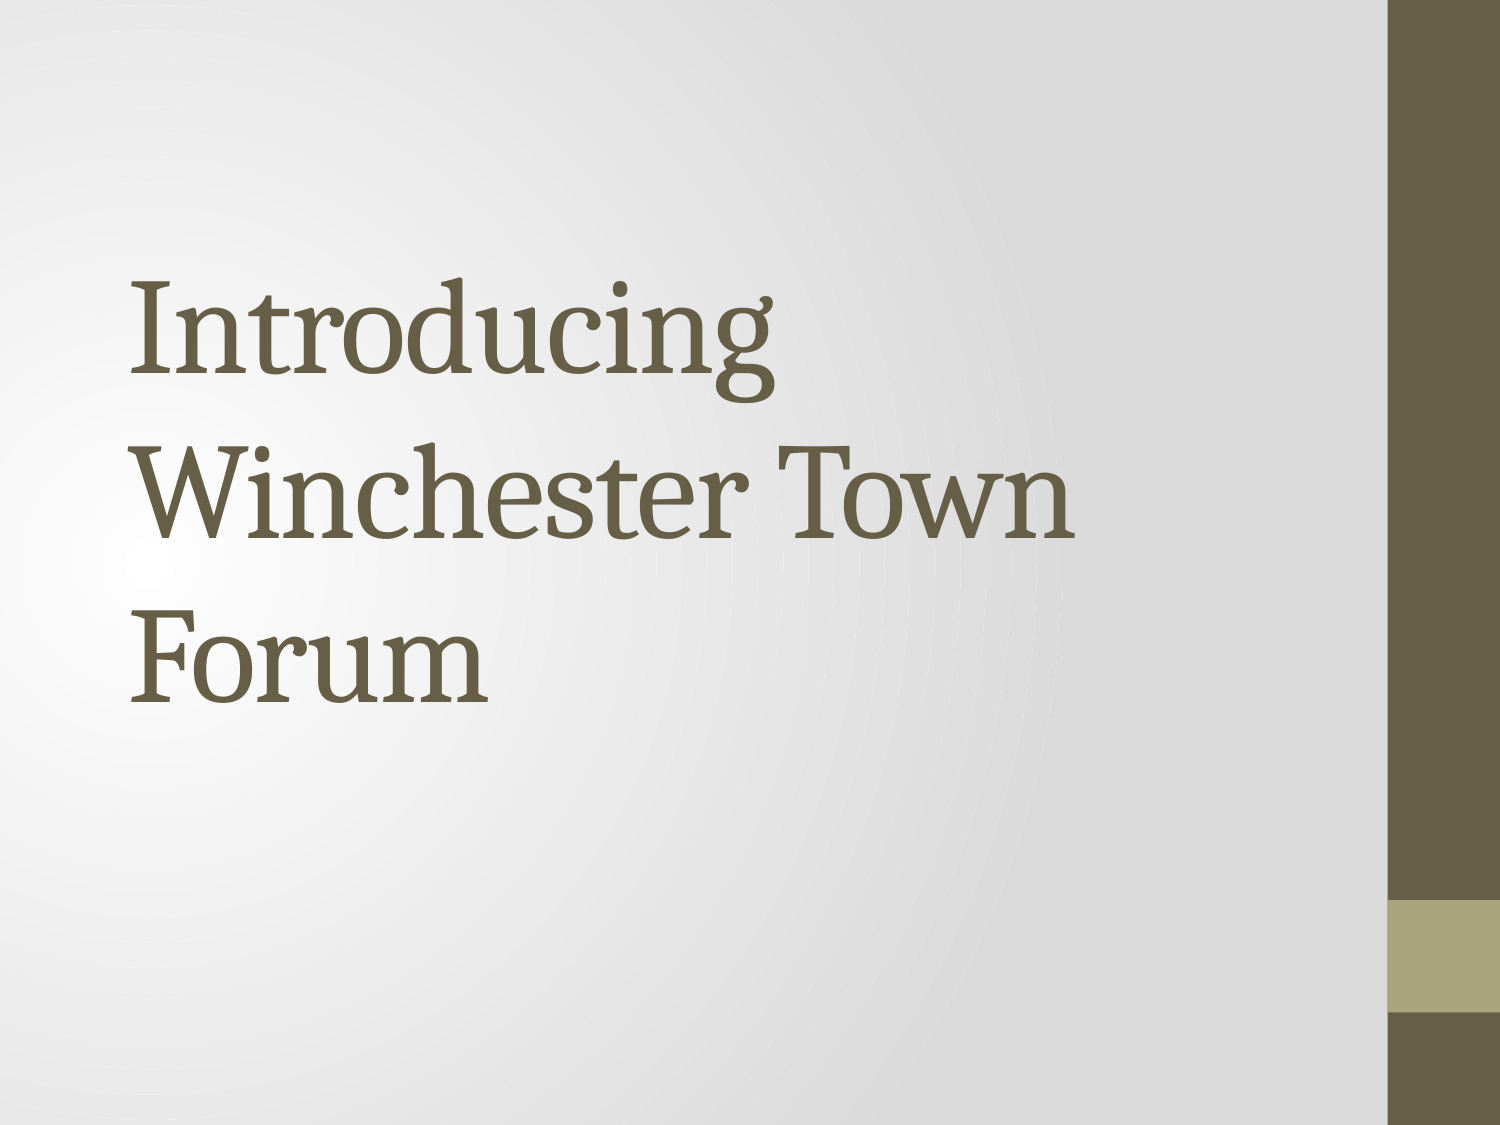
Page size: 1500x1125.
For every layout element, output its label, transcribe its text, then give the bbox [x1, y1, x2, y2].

title Introducing Winchester Town Forum [112, 312, 1350, 738]
